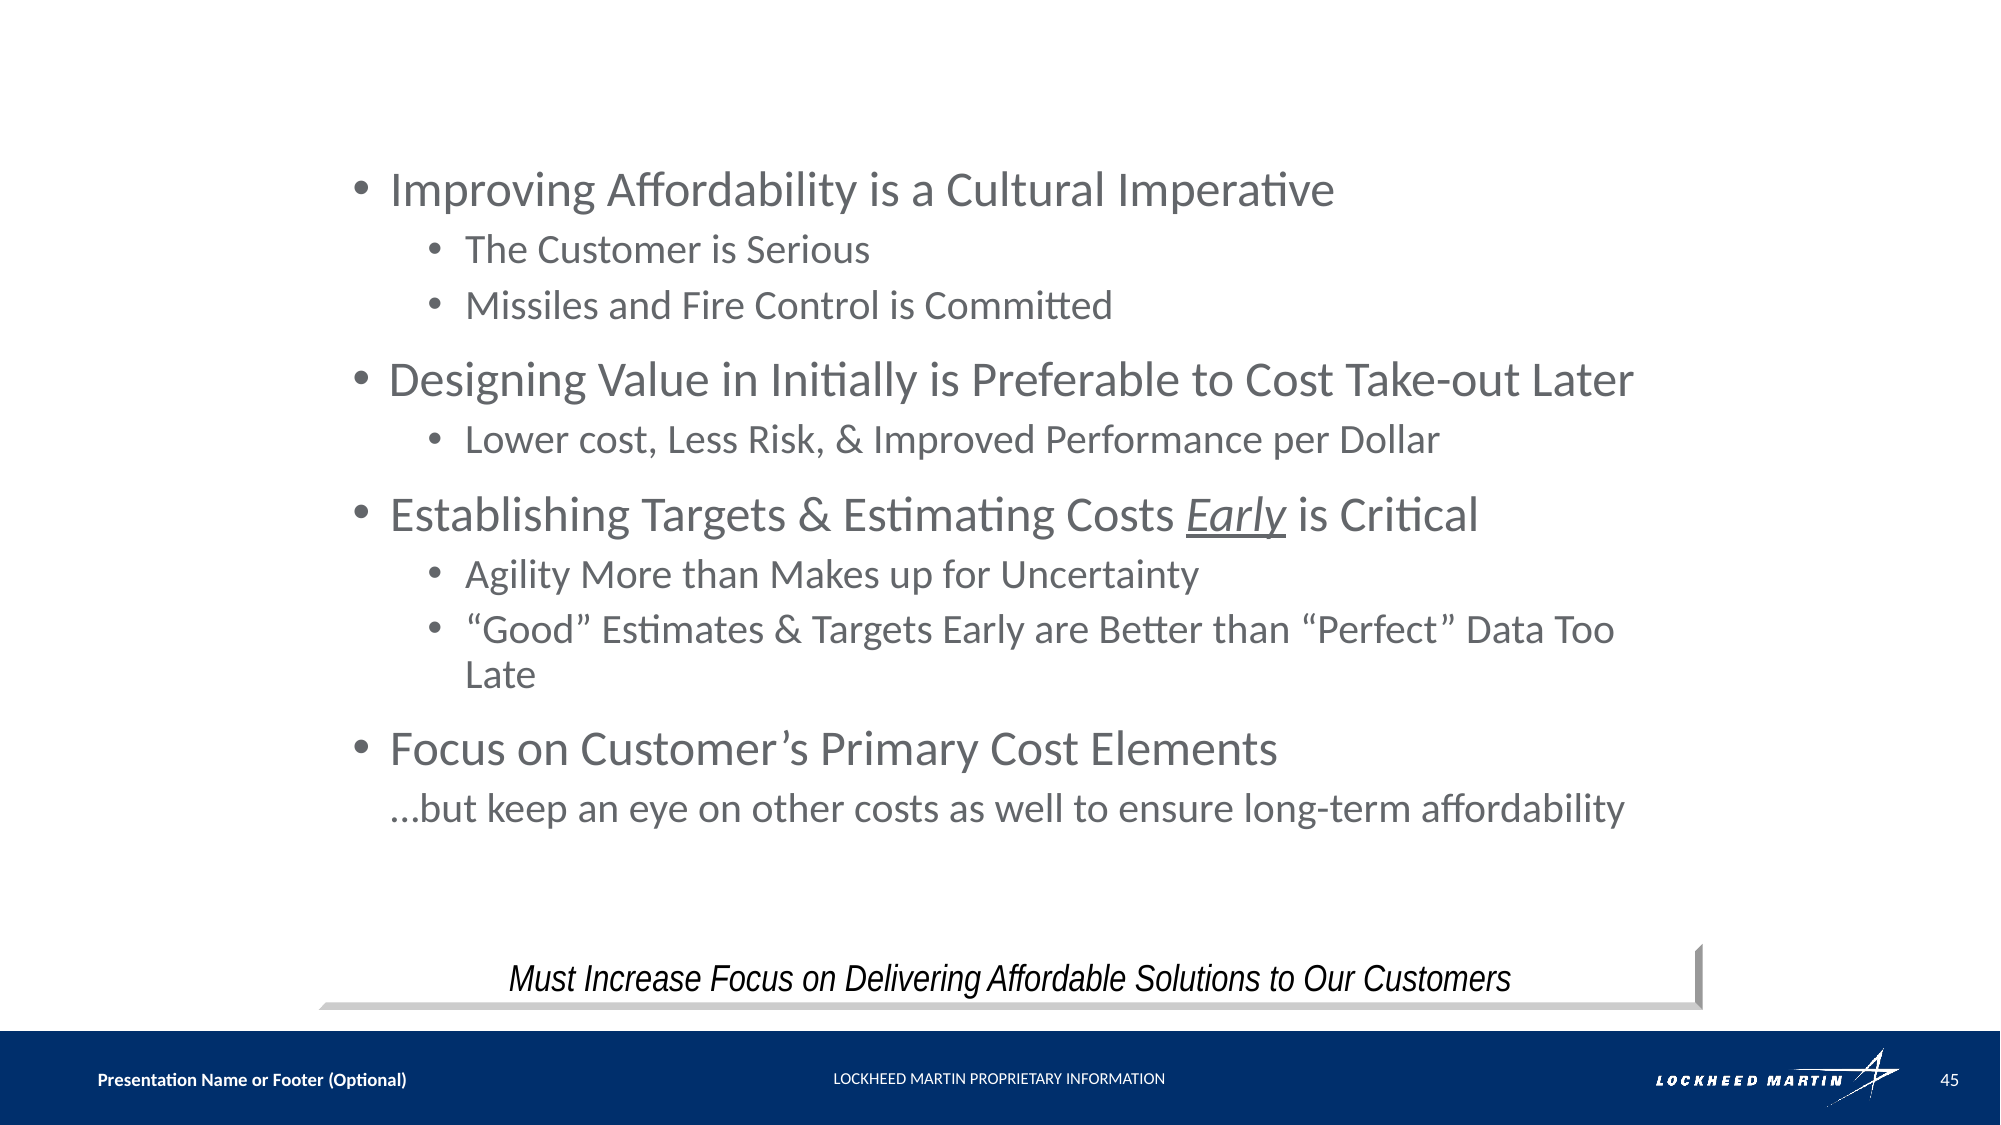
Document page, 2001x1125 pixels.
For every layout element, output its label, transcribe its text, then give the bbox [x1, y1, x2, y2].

text_box Must Increase Focus on Delivering Affordable Solutions to Our Customers [318, 943, 1703, 1010]
picture [1656, 1048, 1900, 1108]
list Improving Affordability is a Cultural Imperative The Customer is Serious Missiles and Fire Control is Committed Designing Value in Initially is Preferable to Cost Take-out Later Lower cost, Less Risk, & Improved Performance per Dollar Establishing Targets & Estimating Costs Early is Critical Agility More than Makes up for Uncertainty “Good” Estimates & Targets Early are Better than “Perfect” Data Too Late Focus on Customer’s Primary Cost Elements …but keep an eye on other costs as well to ensure long-term affordability [337, 156, 1703, 853]
